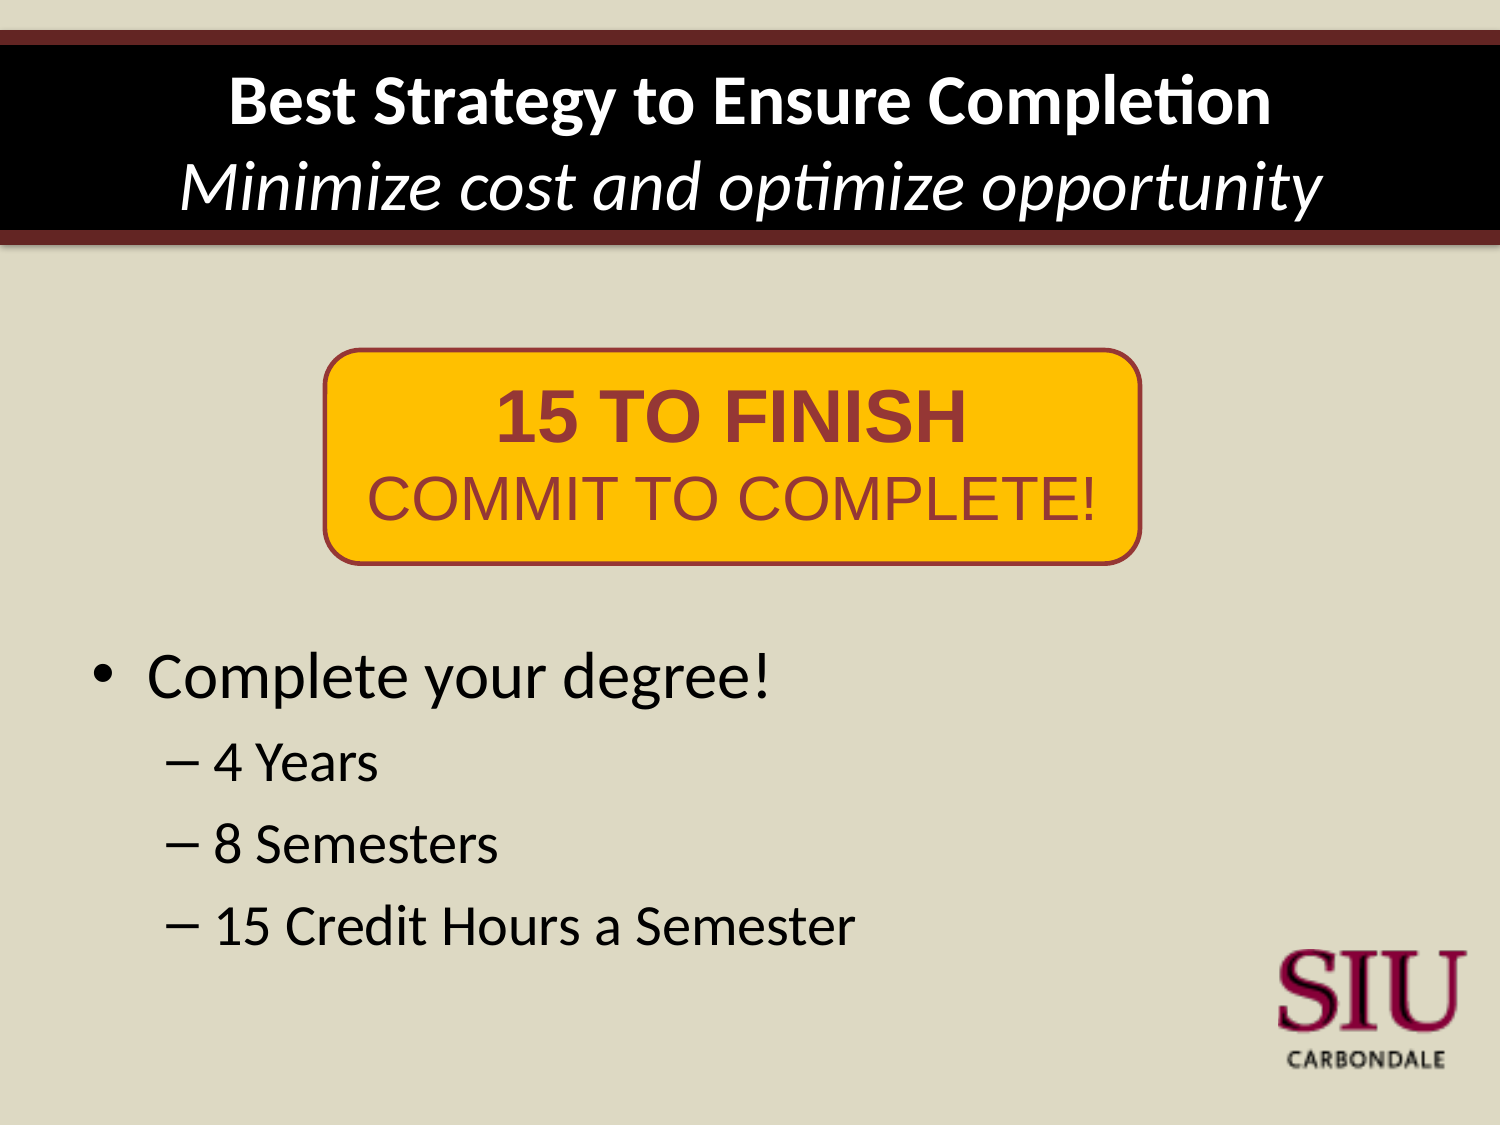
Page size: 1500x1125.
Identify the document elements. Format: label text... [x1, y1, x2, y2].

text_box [0, 37, 1500, 238]
list Complete your degree! 4 Years 8 Semesters 15 Credit Hours a Semester [76, 624, 1427, 1011]
picture [1278, 949, 1480, 1072]
text_box 15 TO FINISH COMMIT TO COMPLETE! [324, 349, 1141, 564]
